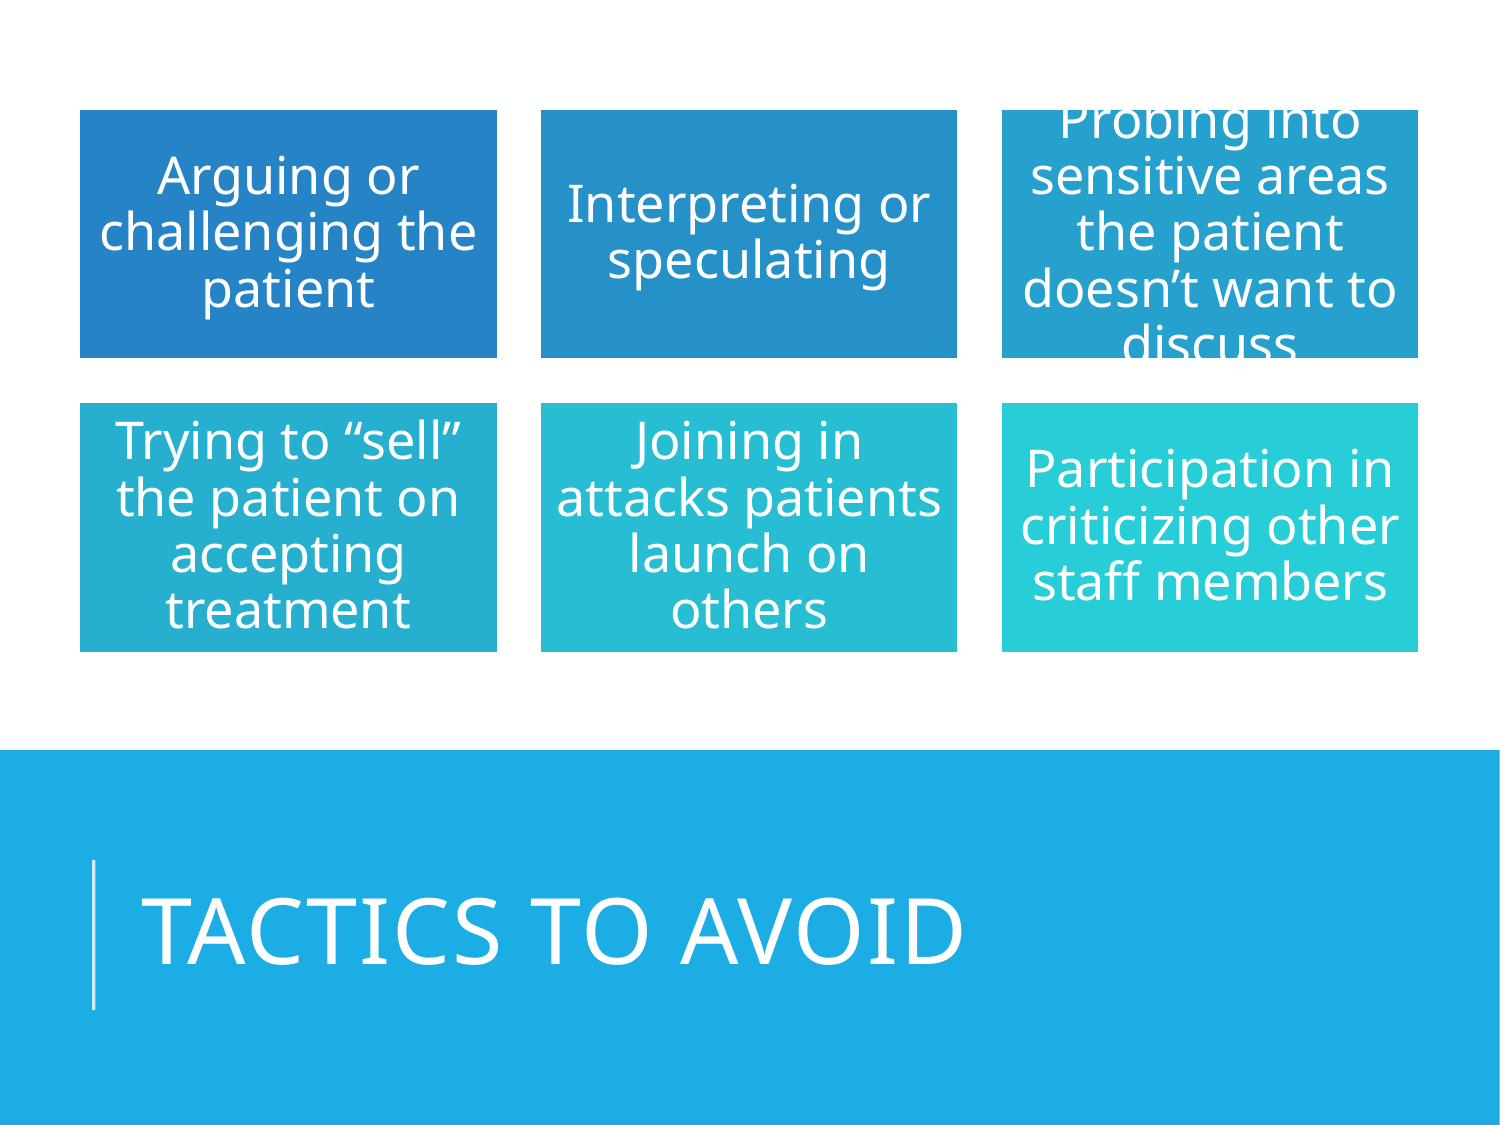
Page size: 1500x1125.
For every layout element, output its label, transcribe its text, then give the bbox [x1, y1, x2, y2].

title Tactics to Avoid [126, 815, 1322, 1062]
text_box [0, 749, 1500, 1125]
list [78, 105, 1420, 657]
text_box [0, 0, 1500, 749]
